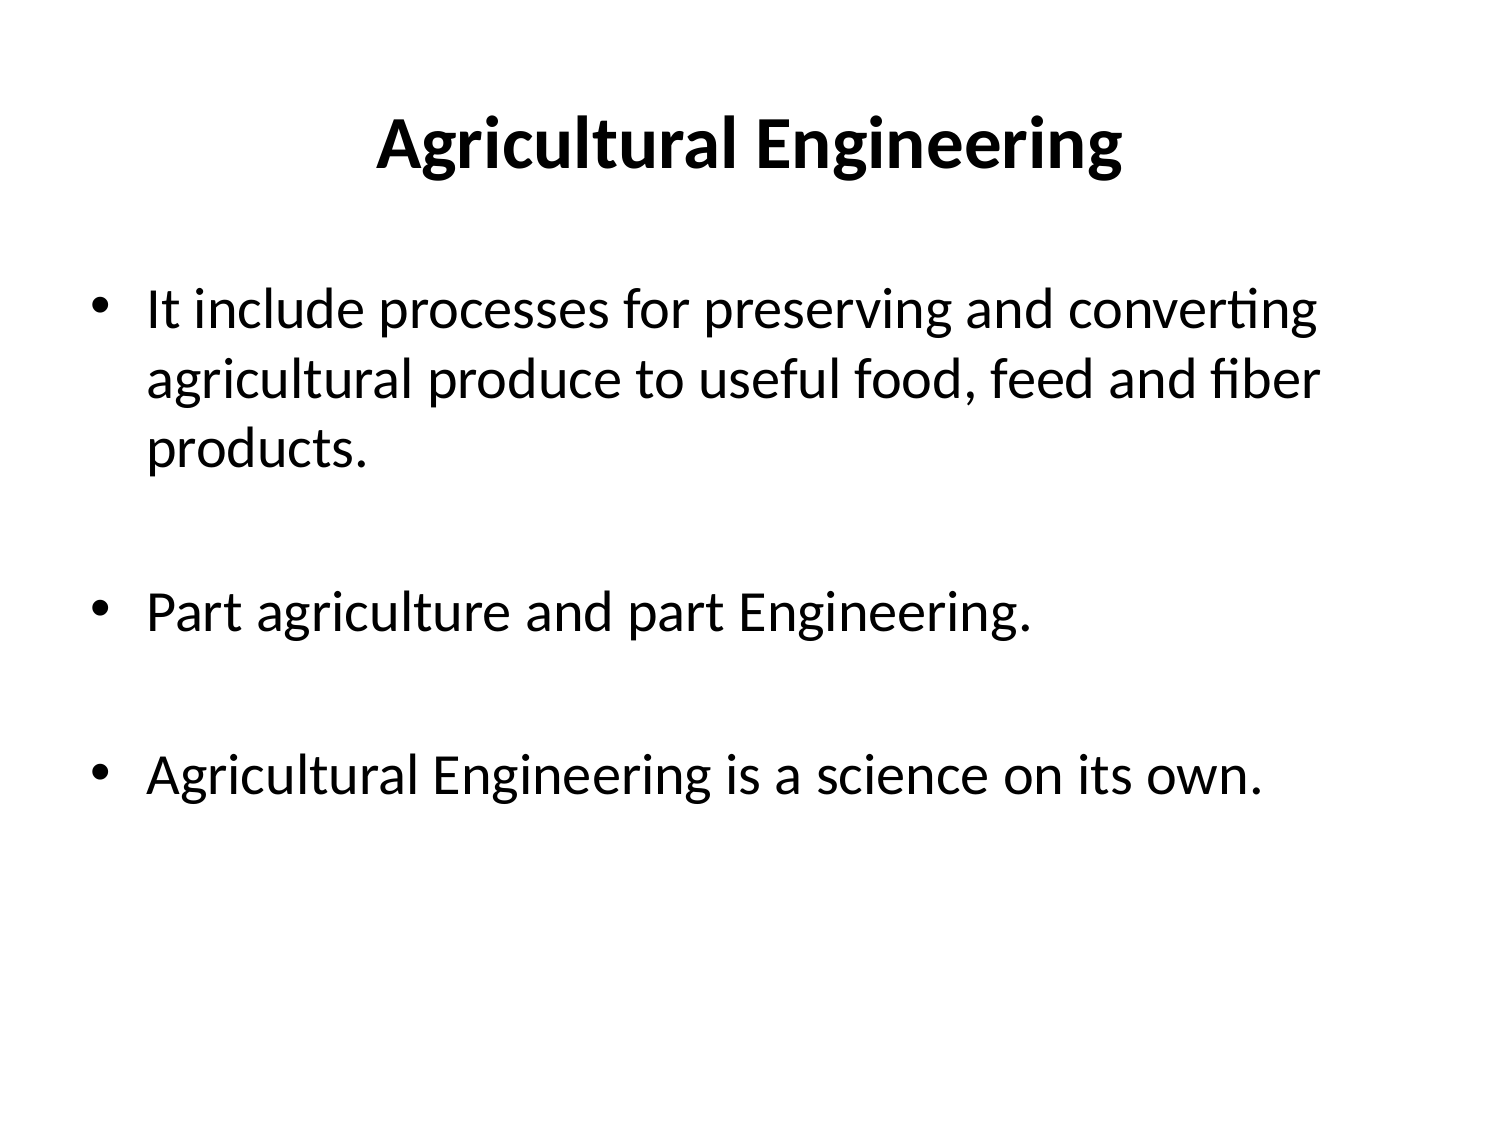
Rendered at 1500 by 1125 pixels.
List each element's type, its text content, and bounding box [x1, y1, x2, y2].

title Agricultural Engineering [75, 45, 1425, 233]
list It include processes for preserving and converting agricultural produce to useful food, feed and fiber products. Part agriculture and part Engineering. Agricultural Engineering is a science on its own. [75, 262, 1425, 1005]
